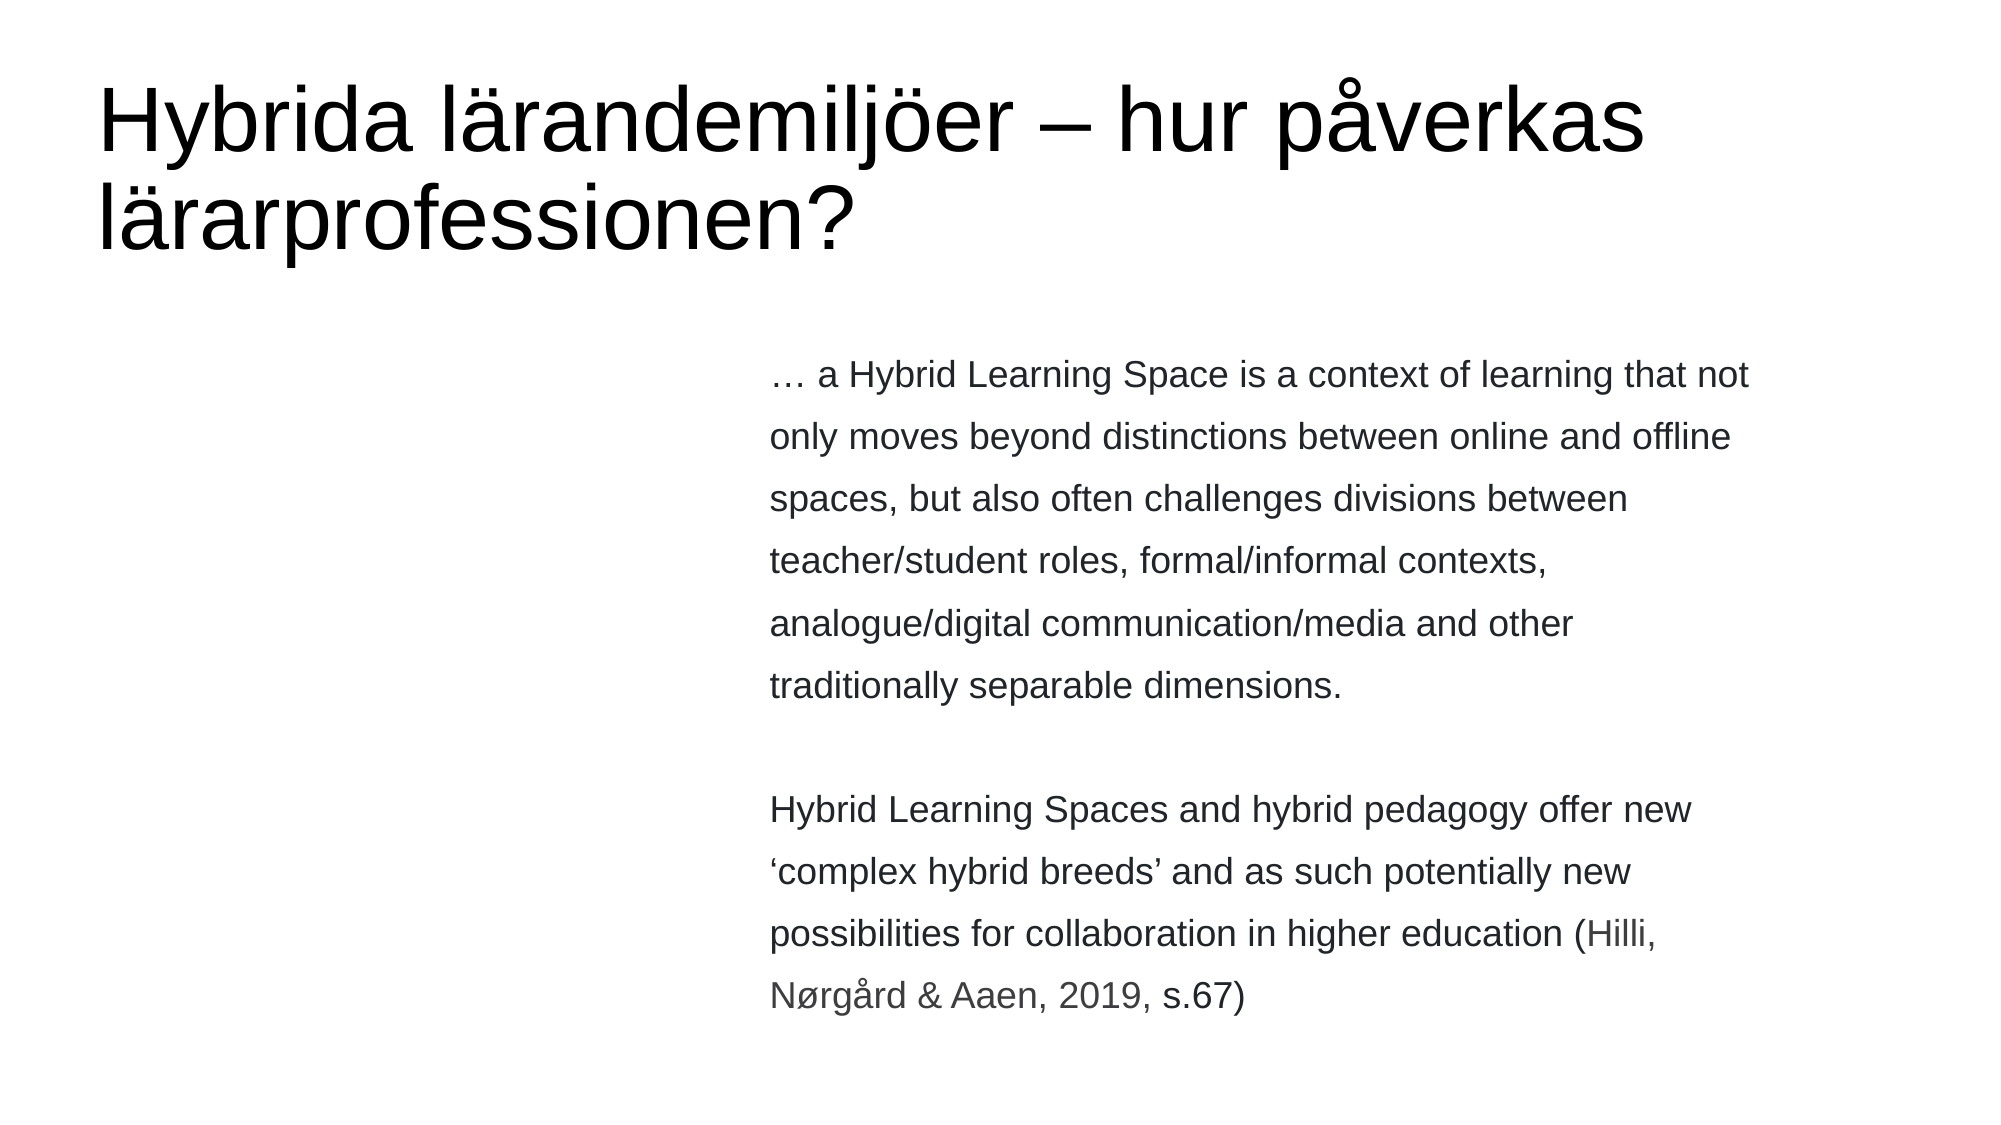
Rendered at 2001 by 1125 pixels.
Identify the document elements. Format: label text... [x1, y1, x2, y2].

title Hybrida lärandemiljöer – hur påverkas lärarprofessionen? [82, 62, 1808, 280]
text_box … a Hybrid Learning Space is a context of learning that not only moves beyond distinctions between online and offline spaces, but also often challenges divisions between teacher/student roles, formal/informal contexts, analogue/digital communication/media and other traditionally separable dimensions. Hybrid Learning Spaces and hybrid pedagogy offer new ‘complex hybrid breeds’ and as such potentially new possibilities for collaboration in higher education (Hilli, Nørgård & Aaen, 2019, s.67) [754, 318, 1778, 1083]
